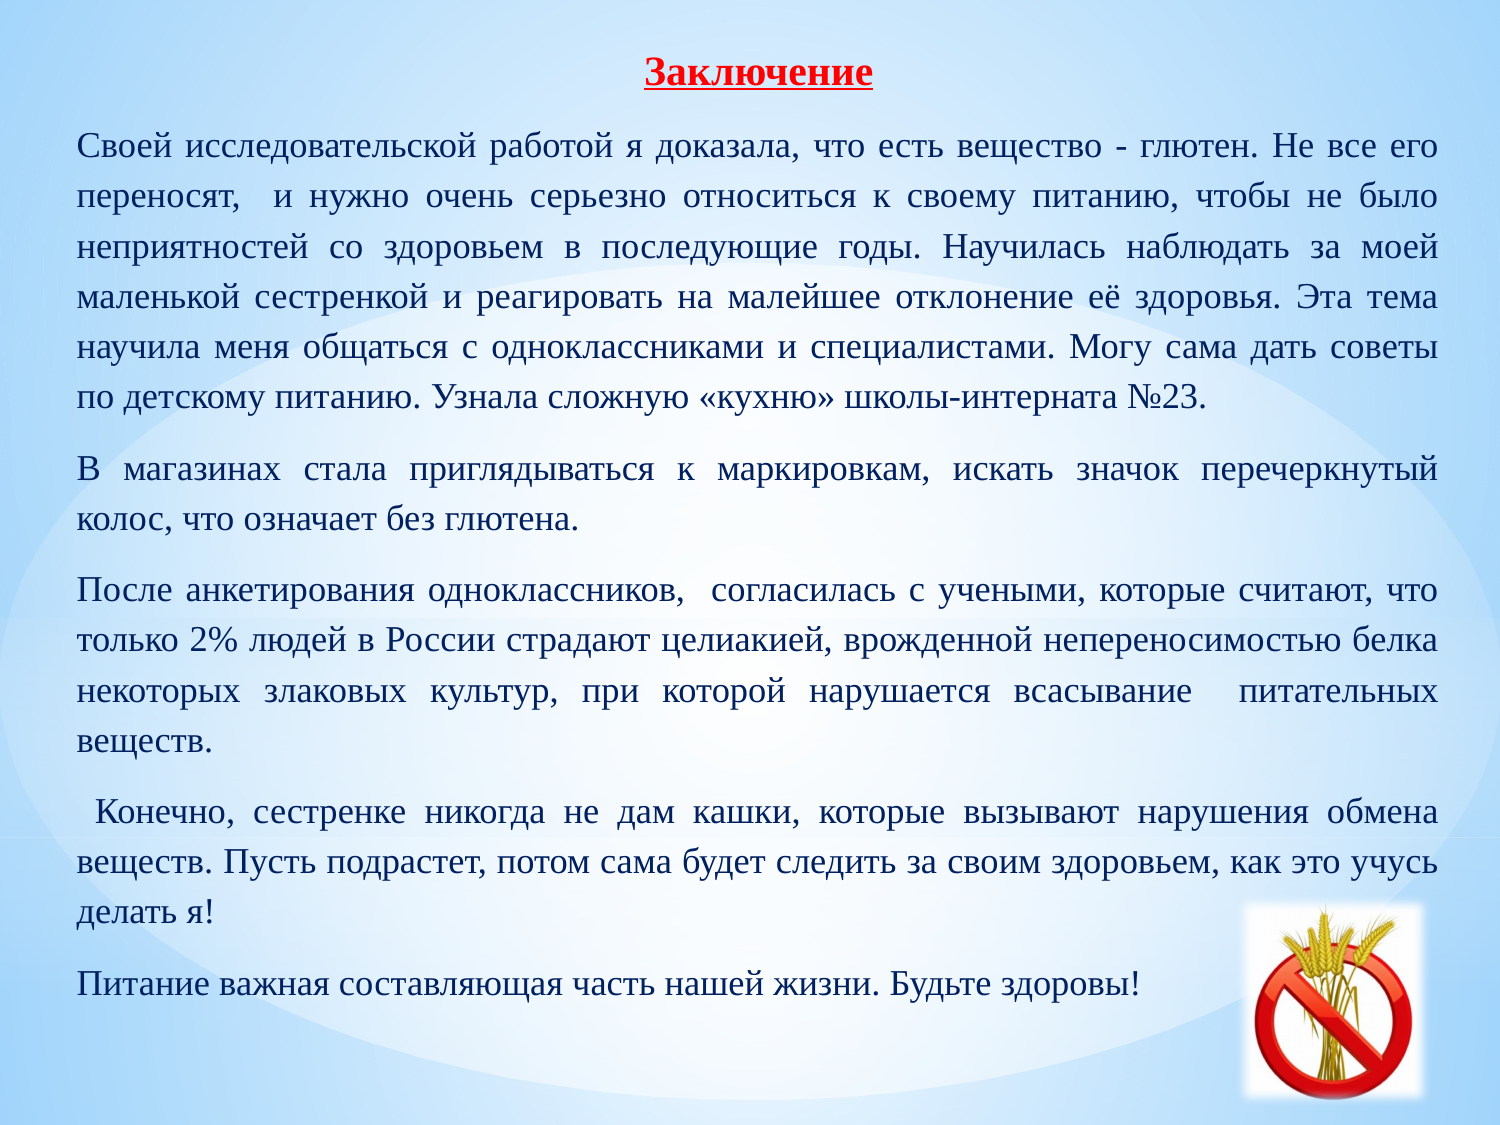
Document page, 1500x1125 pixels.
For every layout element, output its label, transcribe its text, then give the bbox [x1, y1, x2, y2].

text_box Заключение Своей исследовательской работой я доказала, что есть вещество - глютен. Не все его переносят, и нужно очень серьезно относиться к своему питанию, чтобы не было неприятностей со здоровьем в последующие годы. Научилась наблюдать за моей маленькой сестренкой и реагировать на малейшее отклонение её здоровья. Эта тема научила меня общаться с одноклассниками и специалистами. Могу сама дать советы по детскому питанию. Узнала сложную «кухню» школы-интерната №23. В магазинах стала приглядываться к маркировкам, искать значок перечеркнутый колос, что означает без глютена. После анкетирования одноклассников, согласилась с учеными, которые считают, что только 2% людей в России страдают целиакией, врожденной непереносимостью белка некоторых злаковых культур, при которой нарушается всасывание питательных веществ. Конечно, сестренке никогда не дам кашки, которые вызывают нарушения обмена веществ. Пусть подрастет, потом сама будет следить за своим здоровьем, как это учусь делать я! Питание важная составляющая часть нашей жизни. Будьте здоровы! [61, 28, 1456, 1010]
picture [1234, 893, 1434, 1109]
